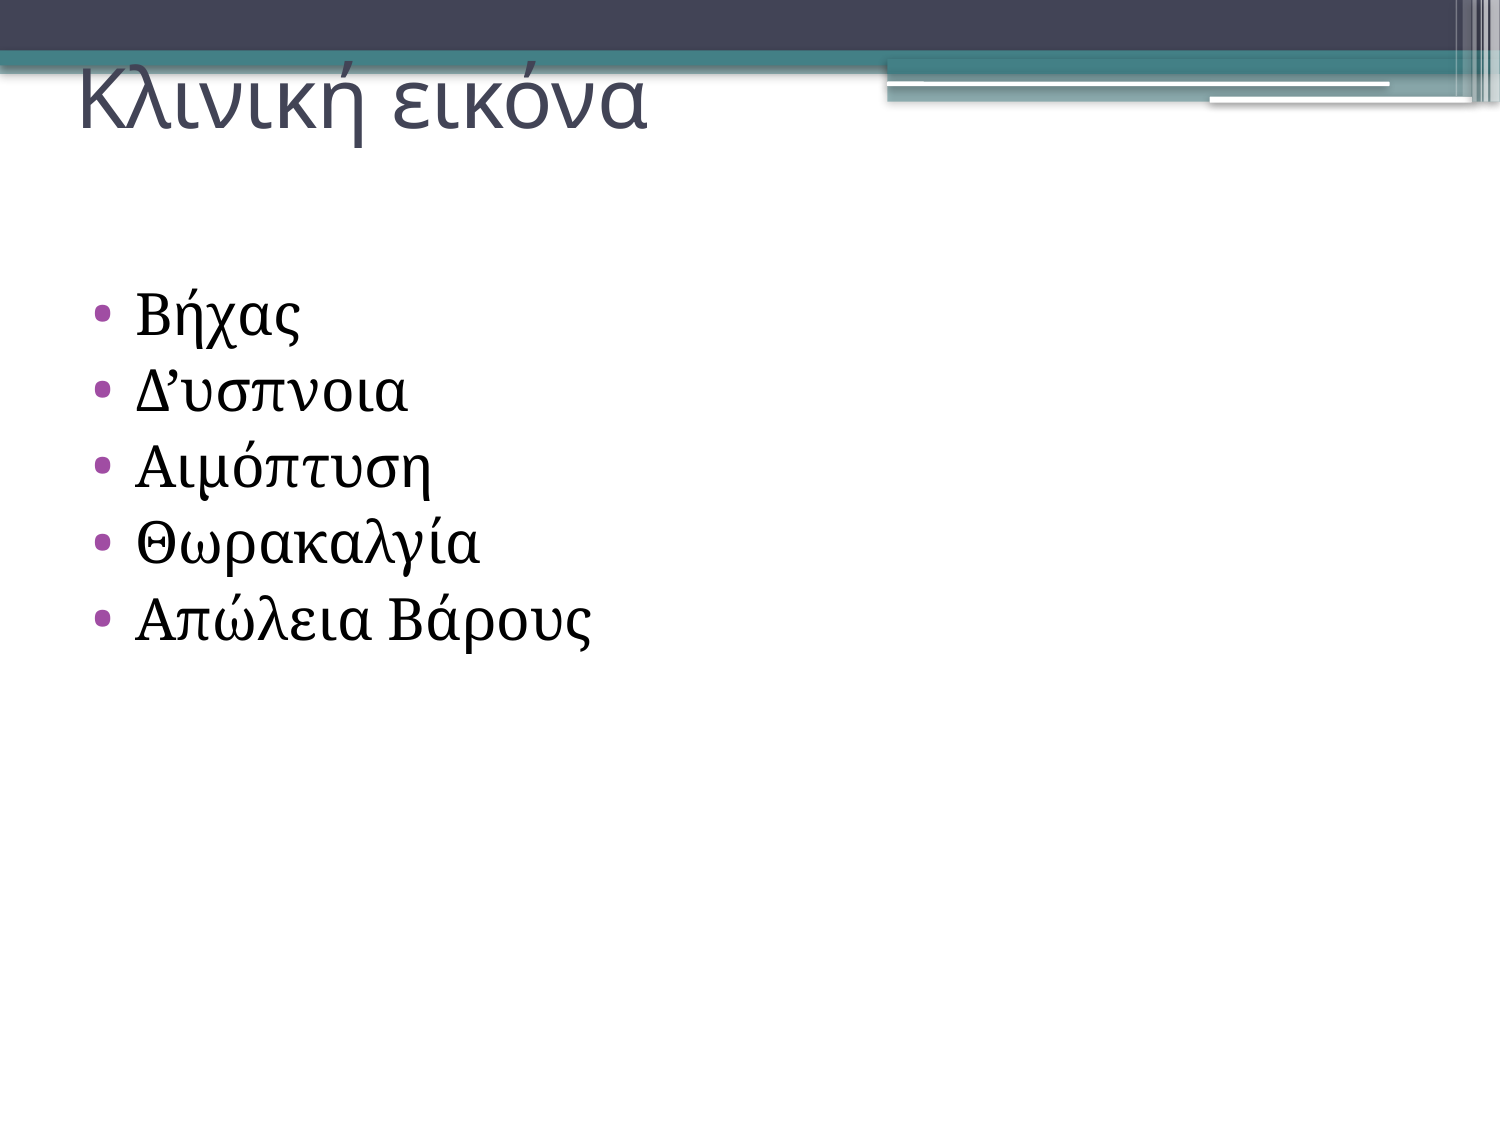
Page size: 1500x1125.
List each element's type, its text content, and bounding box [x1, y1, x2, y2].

title Κλινική εικόνα [75, 44, 1425, 145]
subtitle Βήχας Δ’υσπνοια Αιμόπτυση Θωρακαλγία Απώλεια Βάρους [75, 263, 1425, 666]
